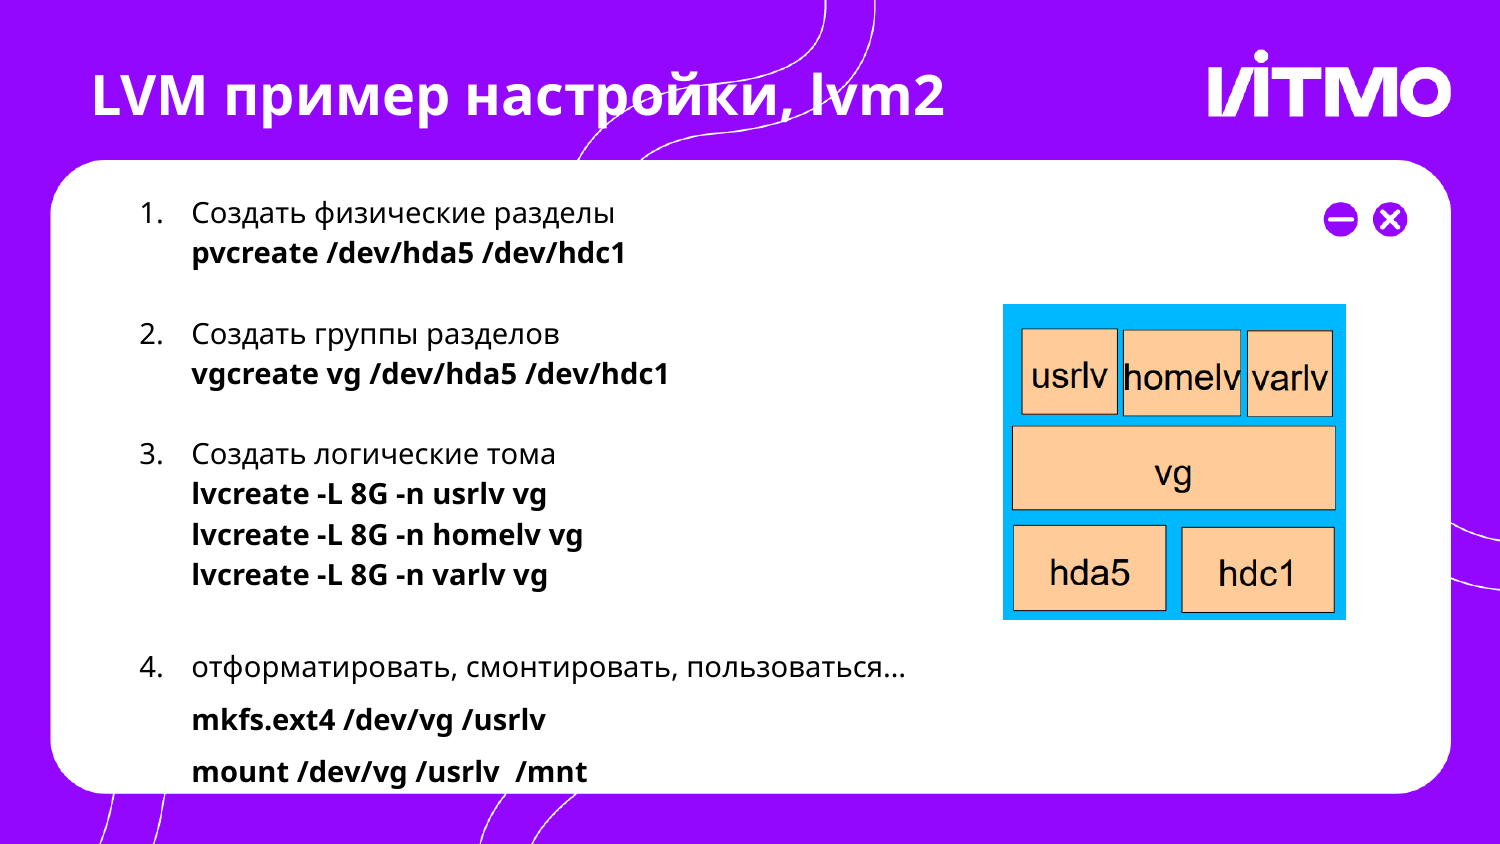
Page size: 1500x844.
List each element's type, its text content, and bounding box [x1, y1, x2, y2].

list Создать физические разделы pvcreate /dev/hda5 /dev/hdc1 Создать группы разделов vgcreate vg /dev/hda5 /dev/hdc1 Создать логические тома lvcreate -L 8G -n usrlv vg lvcreate -L 8G -n homelv vg lvcreate -L 8G -n varlv vg отформатировать, смонтировать, пользоваться… mkfs.ext4 /dev/vg /usrlv mount /dev/vg /usrlv /mnt [101, 182, 1108, 767]
title LVM пример настройки, lvm2 [75, 50, 1266, 137]
picture [0, 0, 1500, 844]
